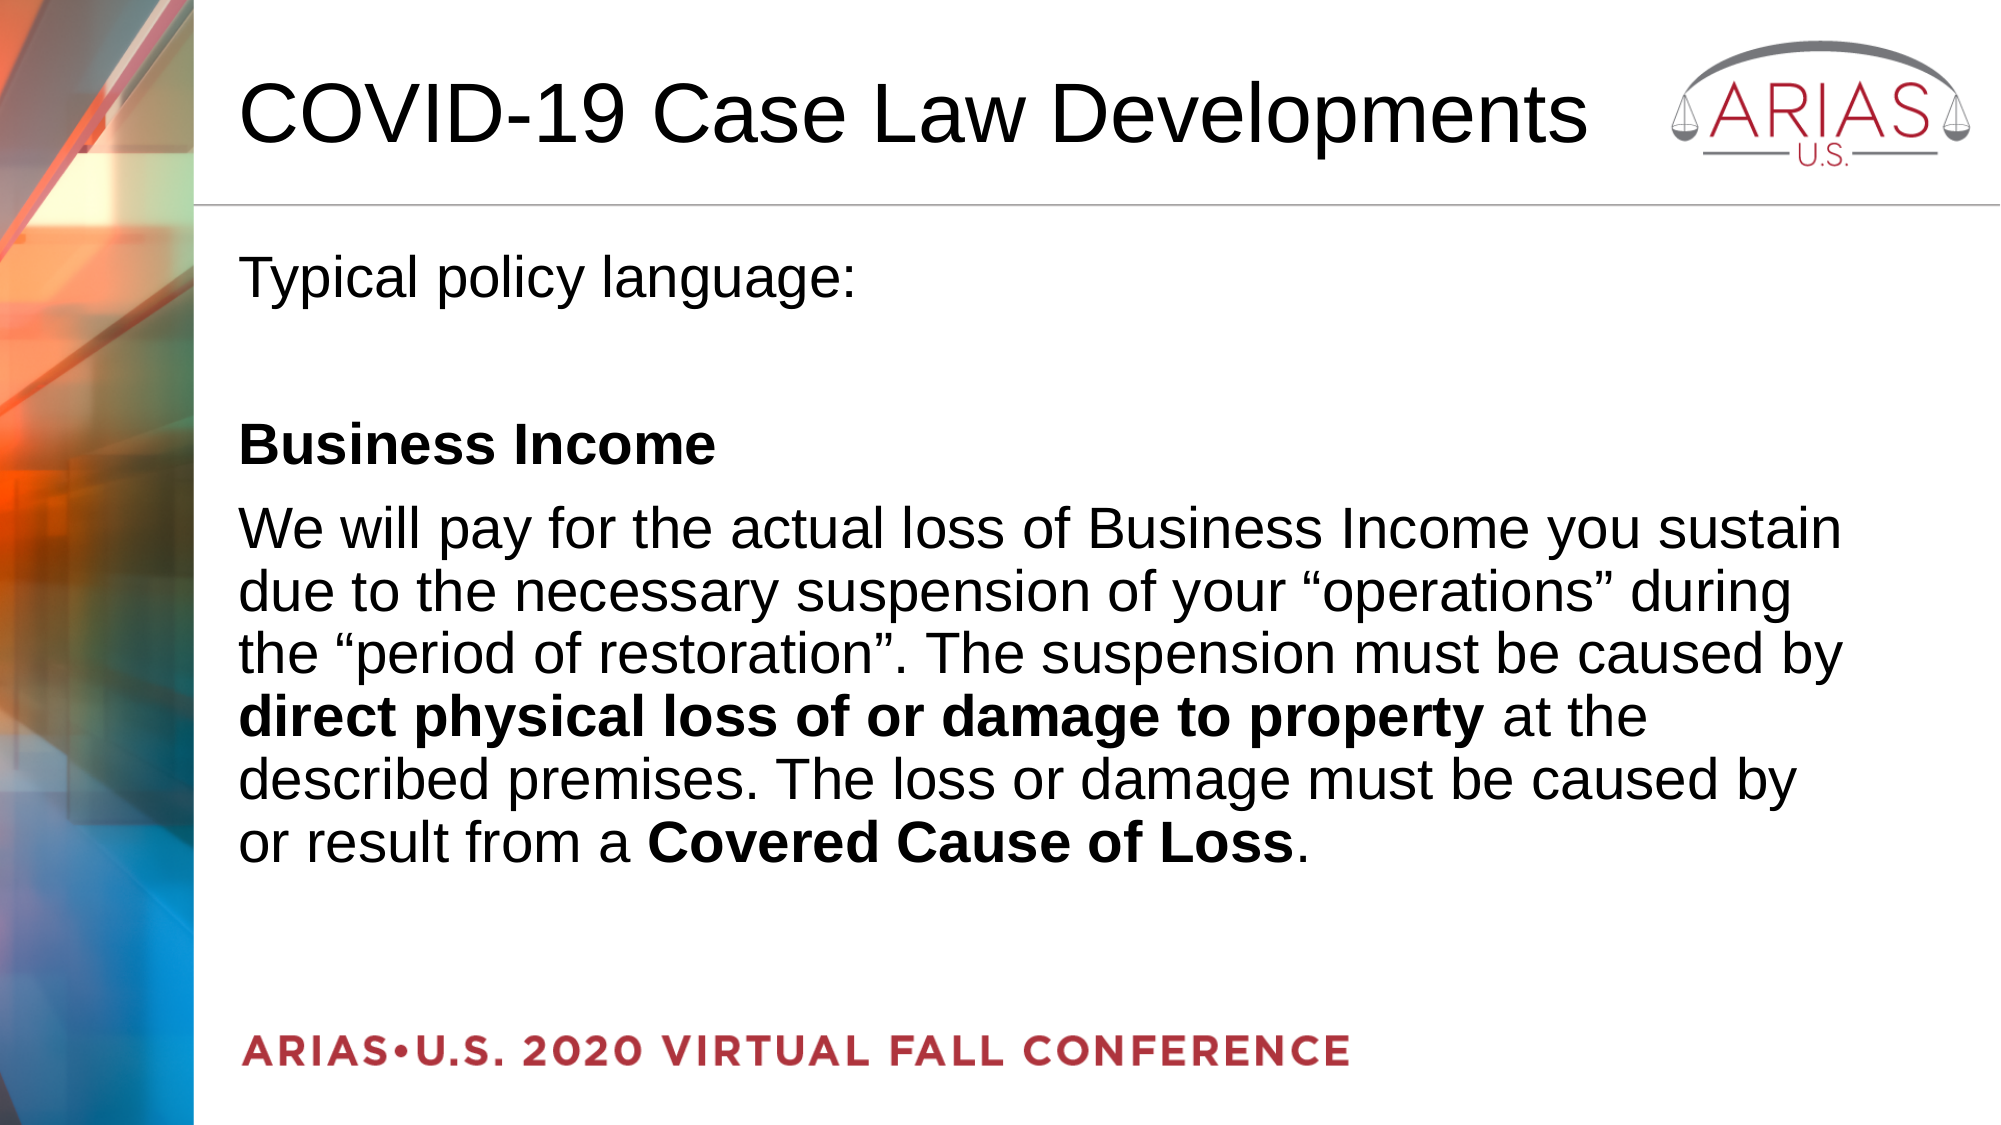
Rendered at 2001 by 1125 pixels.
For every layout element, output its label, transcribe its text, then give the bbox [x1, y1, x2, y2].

picture [0, 0, 2001, 1125]
title COVID-19 Case Law Developments [223, 59, 1623, 171]
list Typical policy language: Business Income We will pay for the actual loss of Business Income you sustain due to the necessary suspension of your “operations” during the “period of restoration”. The suspension must be caused by direct physical loss of or damage to property at the described premises. The loss or damage must be caused by or result from a Covered Cause of Loss. [223, 239, 1863, 988]
